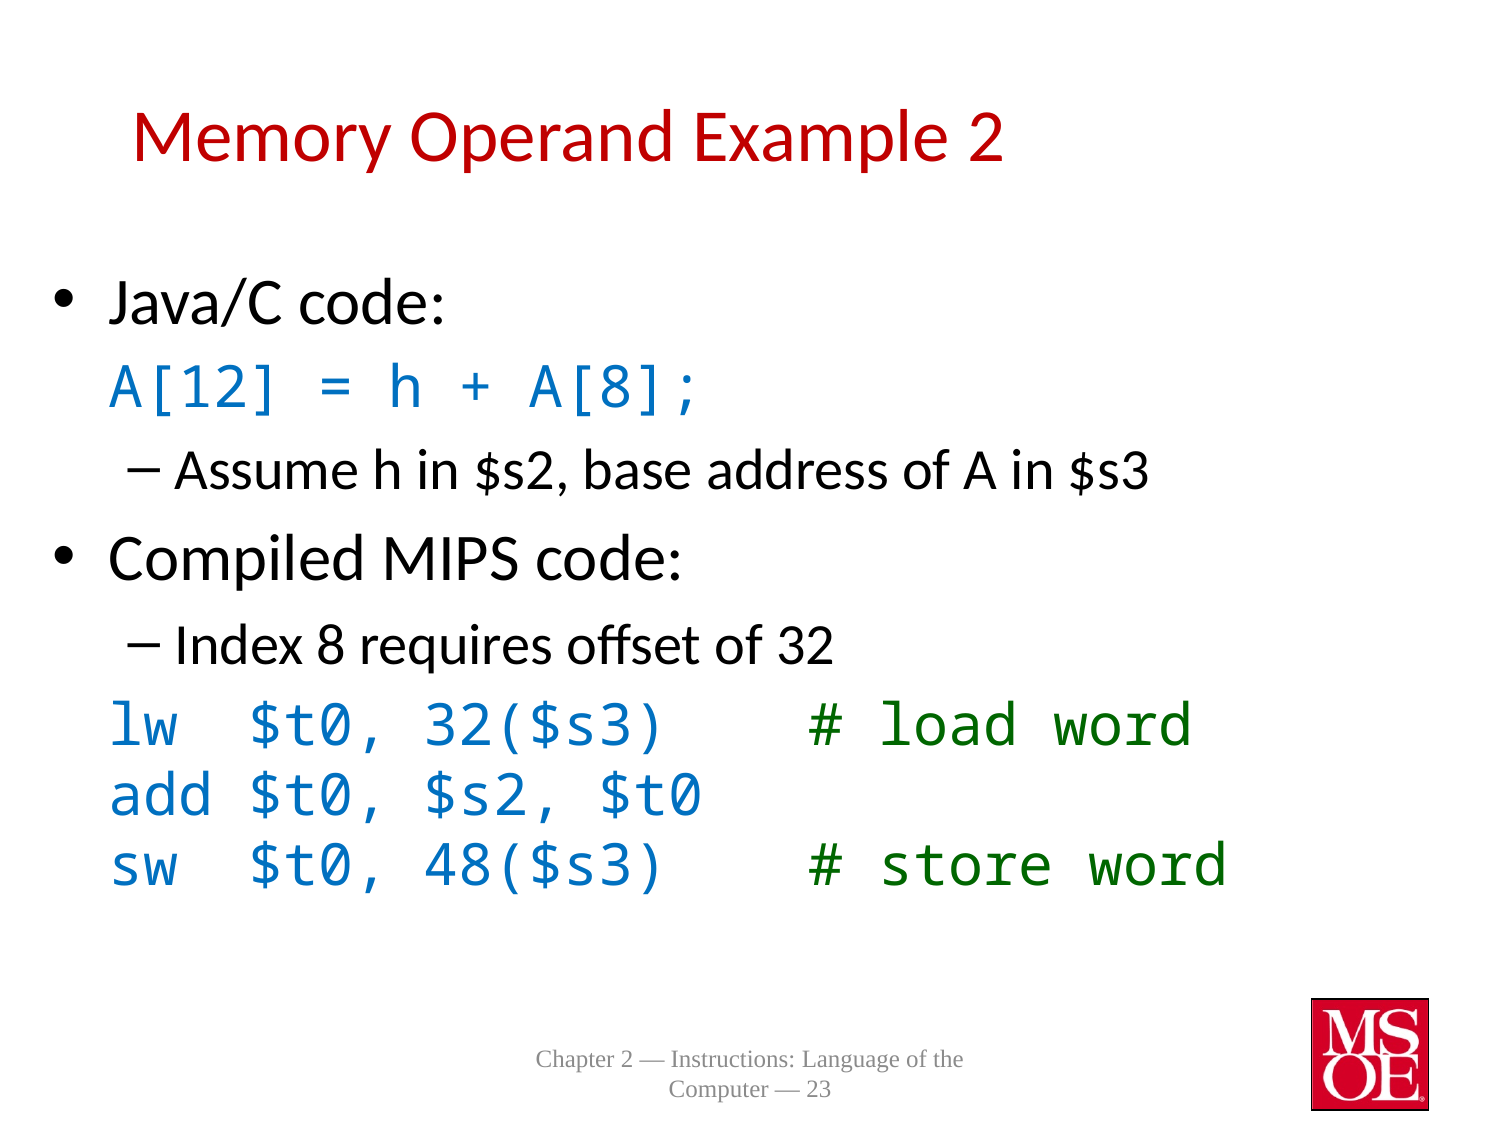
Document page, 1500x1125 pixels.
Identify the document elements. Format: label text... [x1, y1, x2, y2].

list Java/C code: A[12] = h + A[8]; Assume h in $s2, base address of A in $s3 Compiled MIPS code: Index 8 requires offset of 32 lw $t0, 32($s3) # load word add $t0, $s2, $t0 sw $t0, 48($s3) # store word [37, 249, 1426, 1006]
footer Chapter 2 — Instructions: Language of the Computer — 23 [512, 1042, 988, 1103]
picture [1312, 1000, 1428, 1109]
title Memory Operand Example 2 [24, 37, 1113, 226]
